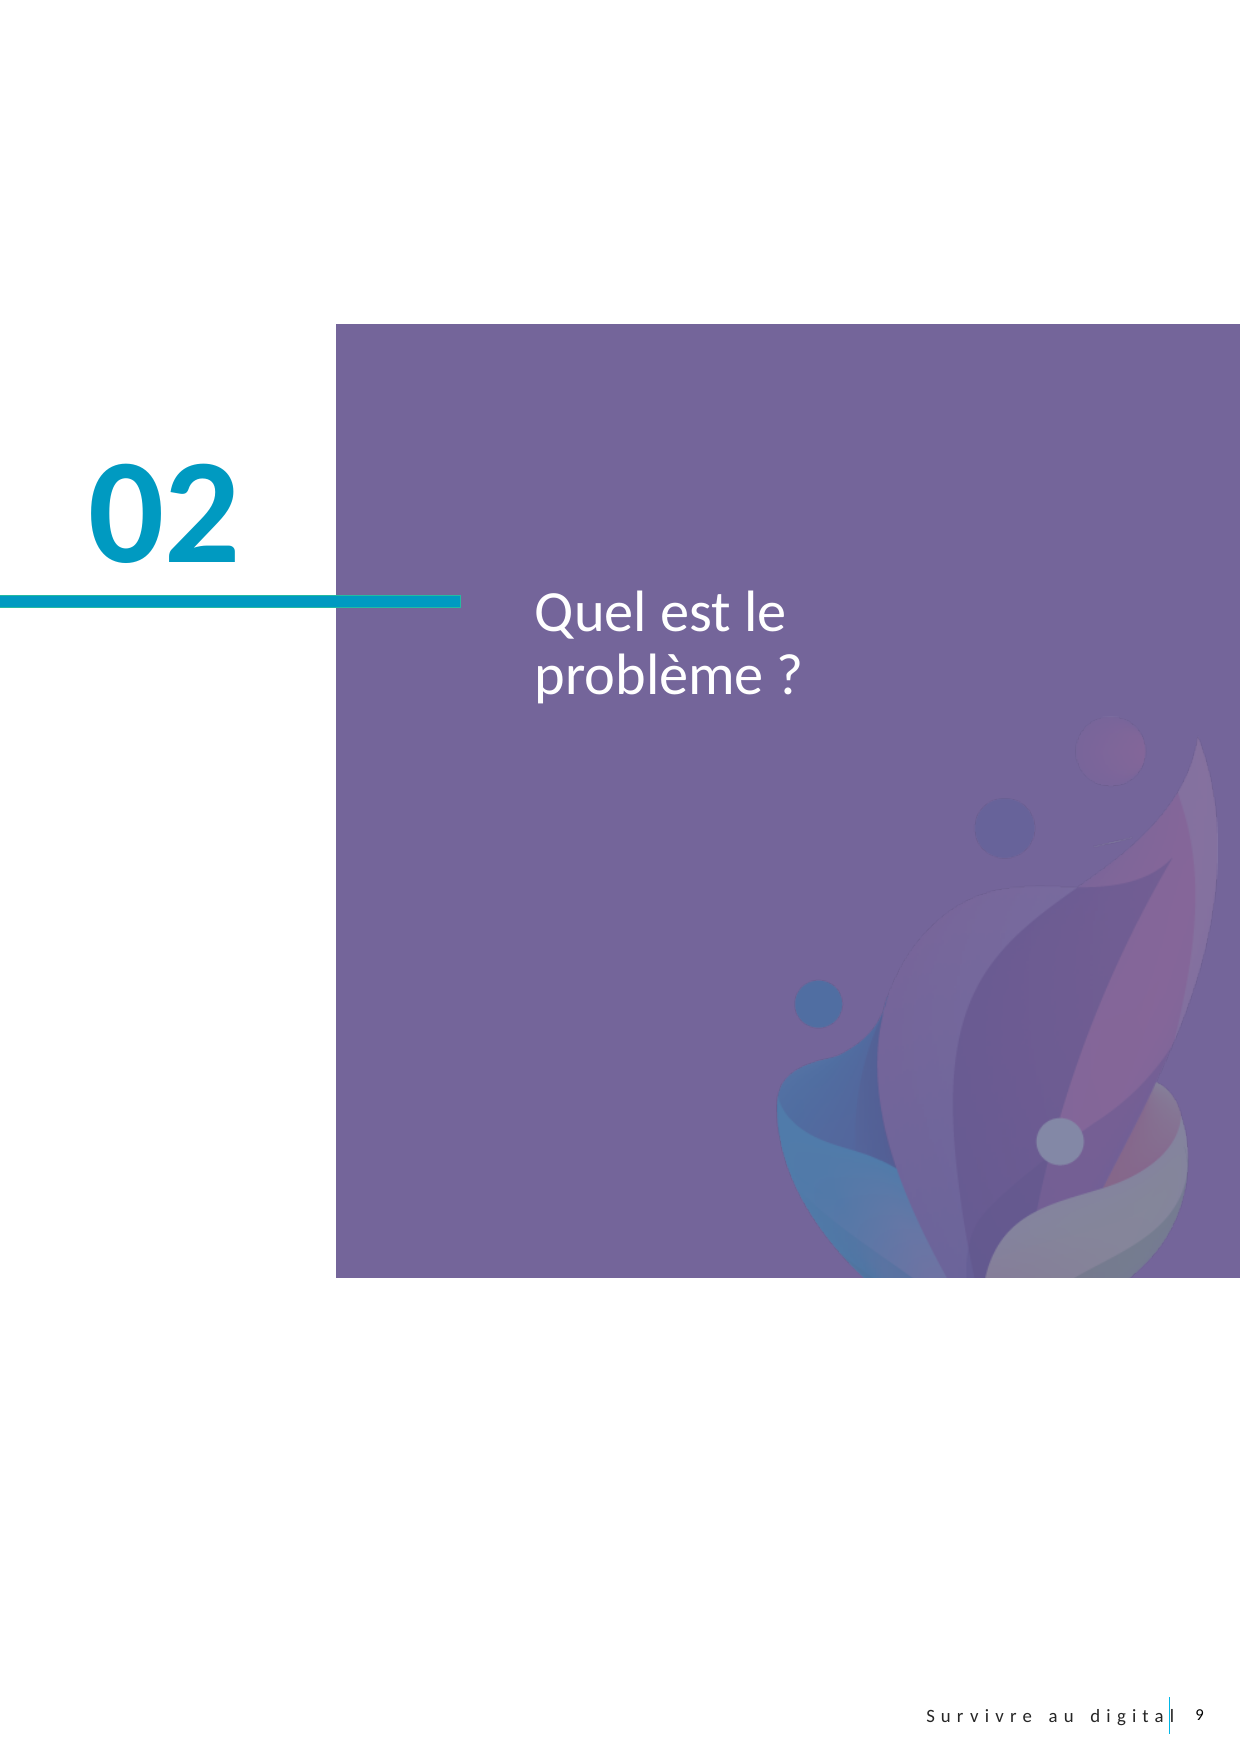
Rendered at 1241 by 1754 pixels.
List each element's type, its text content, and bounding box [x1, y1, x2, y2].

list Quel est le problème ? [520, 571, 949, 994]
list 02 [73, 405, 374, 661]
slide_number 9 [1170, 1692, 1229, 1736]
